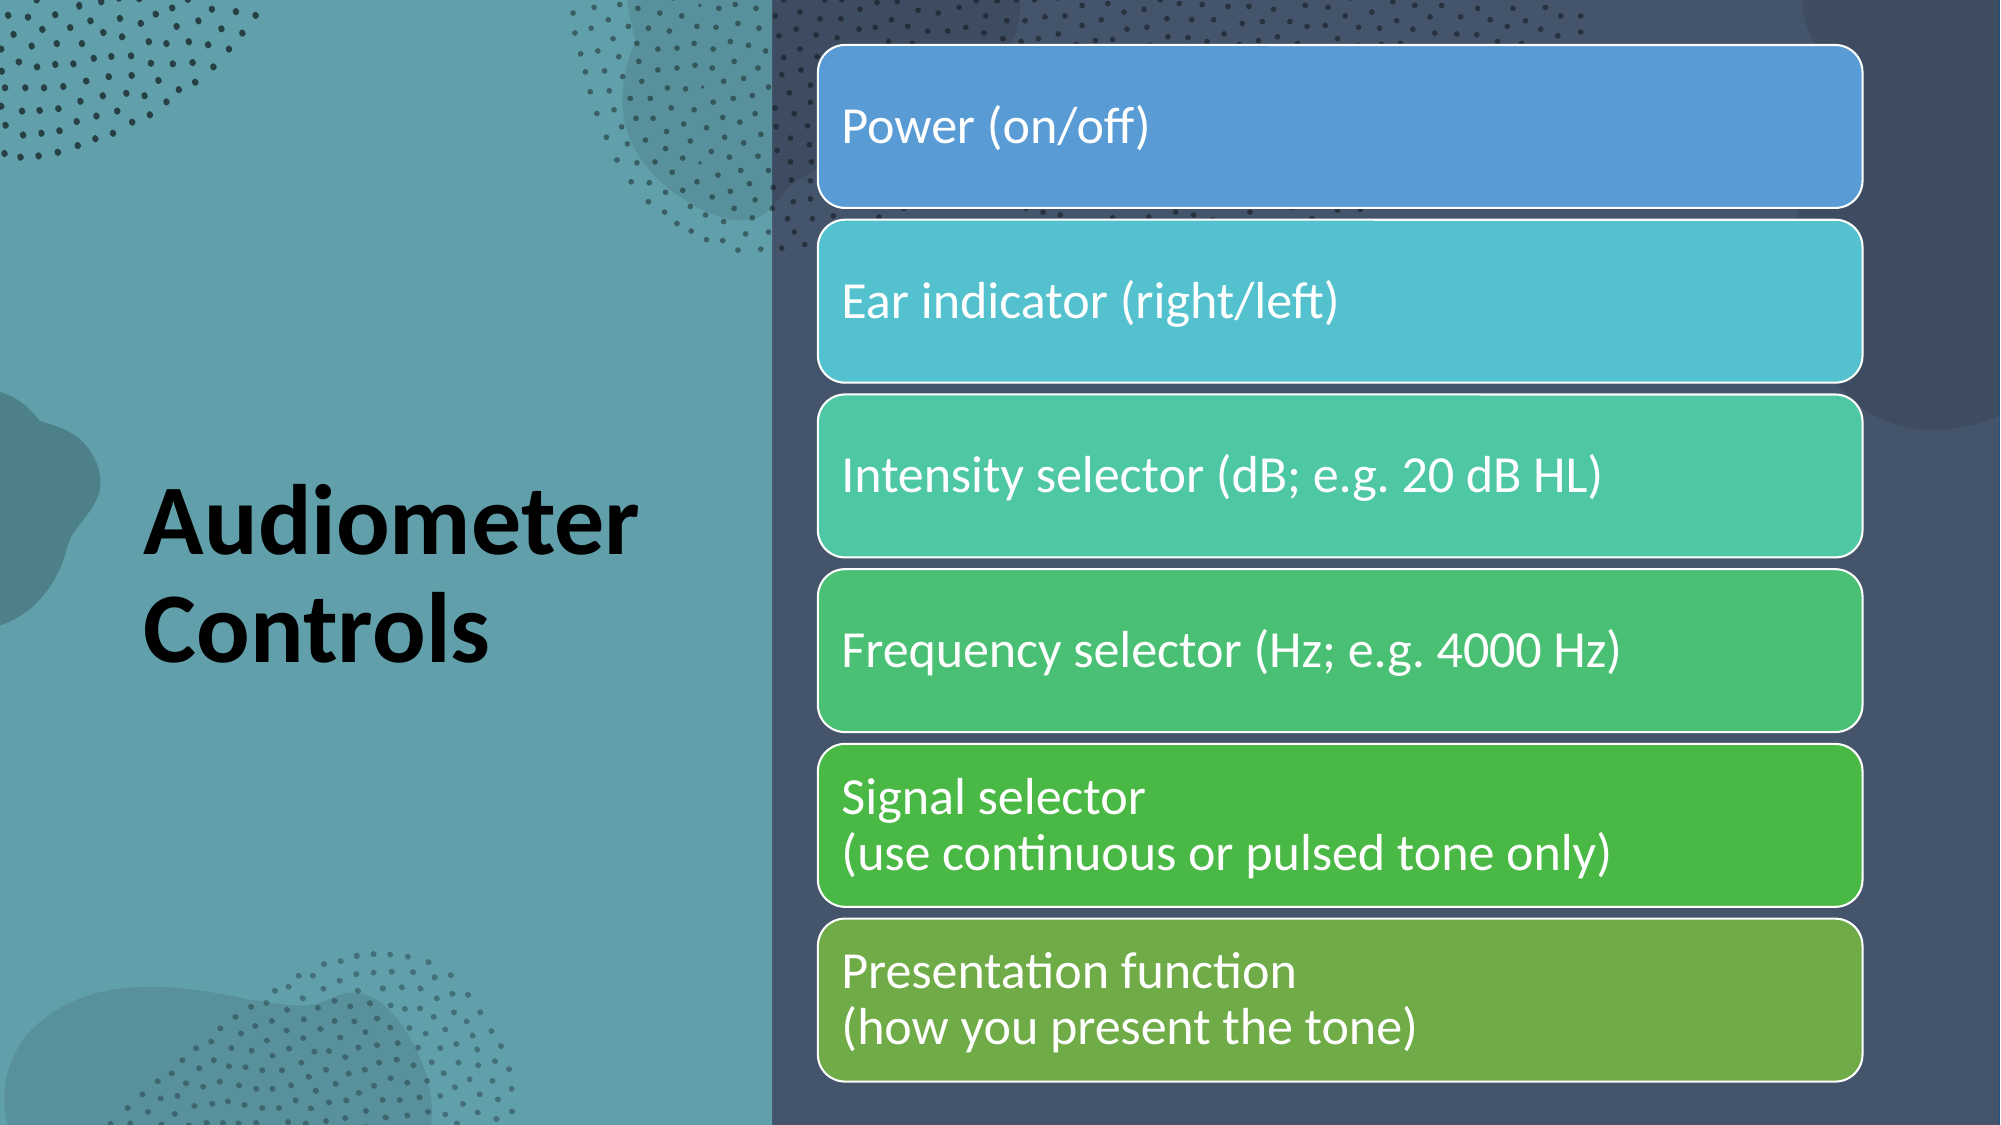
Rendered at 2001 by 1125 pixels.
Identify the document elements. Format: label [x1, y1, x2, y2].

text_box [0, 0, 2000, 1125]
text_box [817, 44, 1863, 1082]
